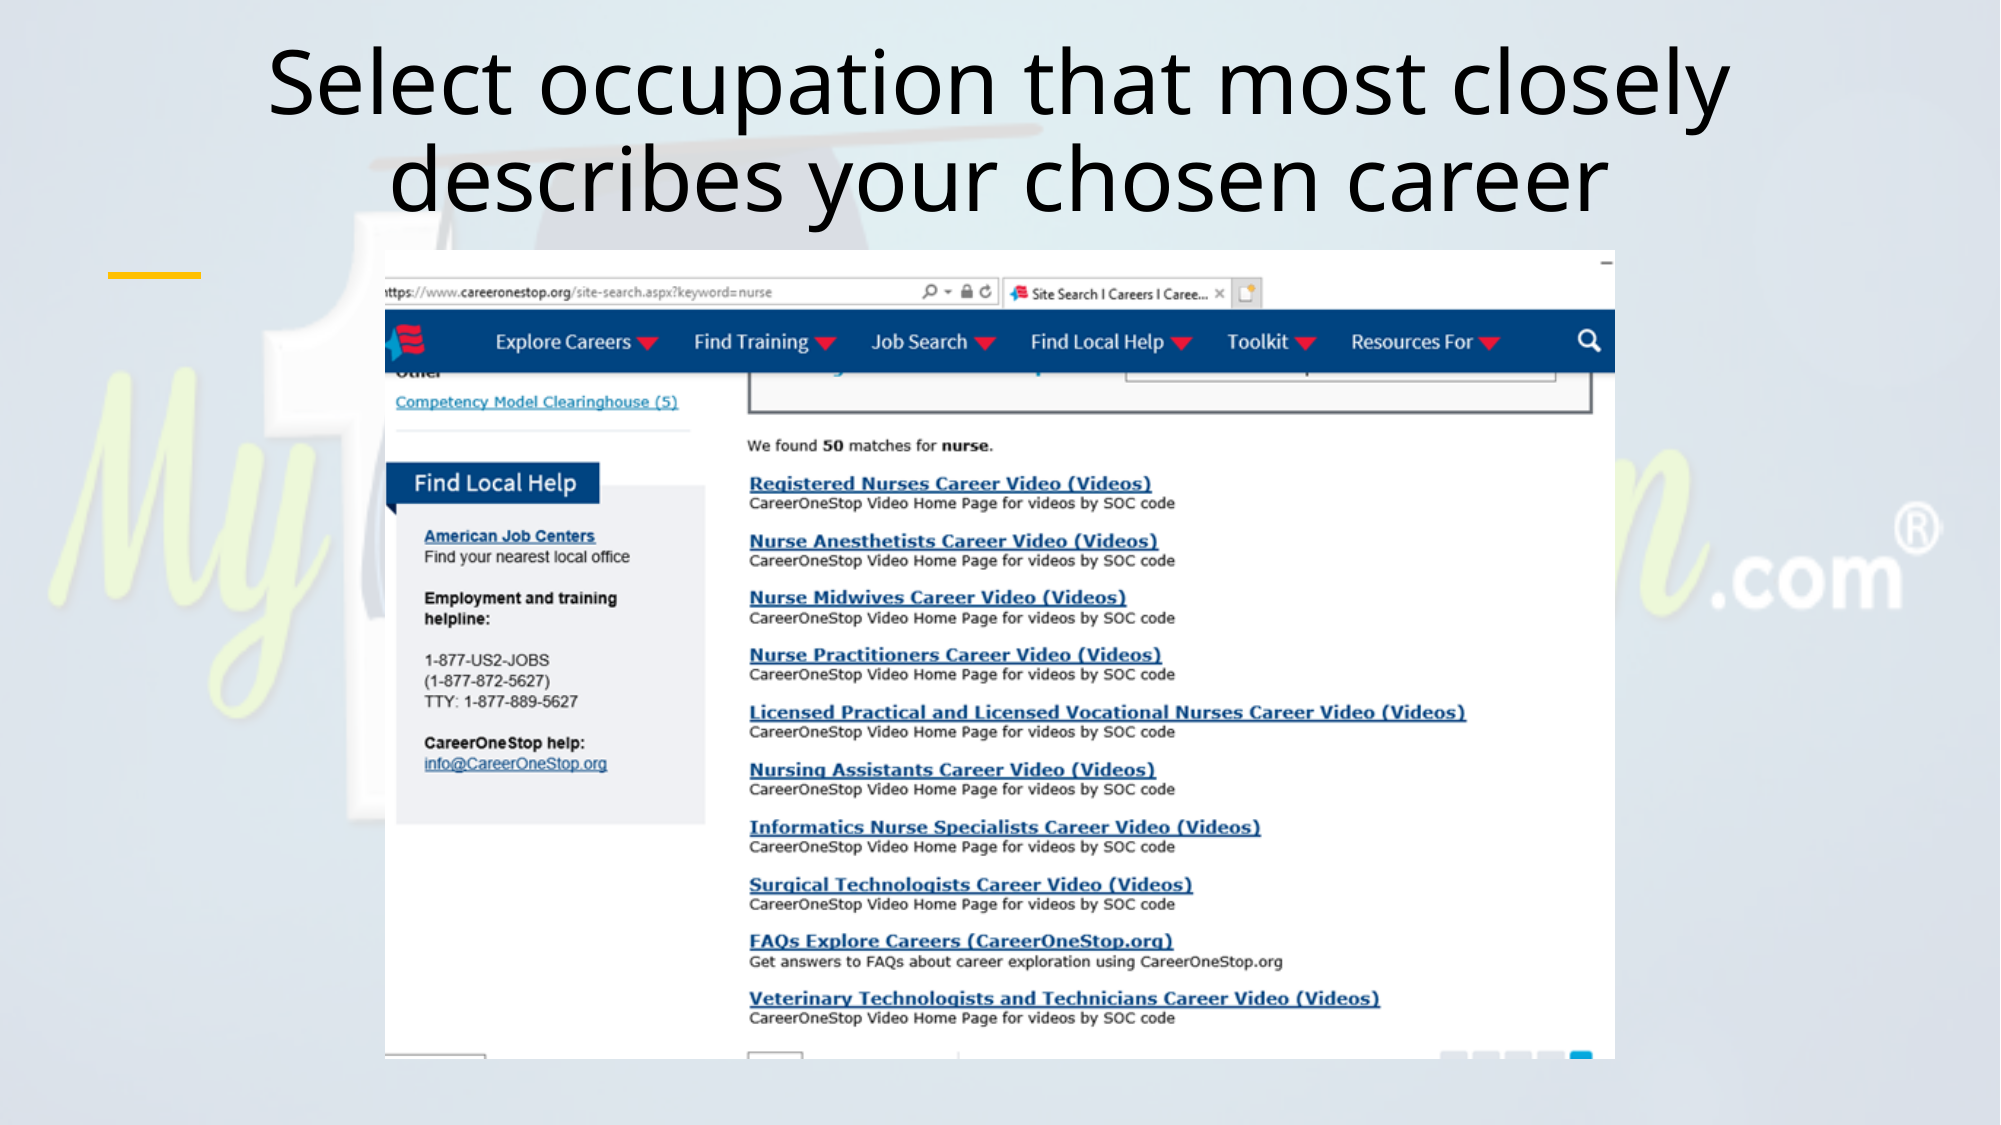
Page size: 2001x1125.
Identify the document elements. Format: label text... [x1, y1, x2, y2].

title Select occupation that most closely describes your chosen career [84, 100, 1916, 251]
picture [385, 250, 1615, 1059]
